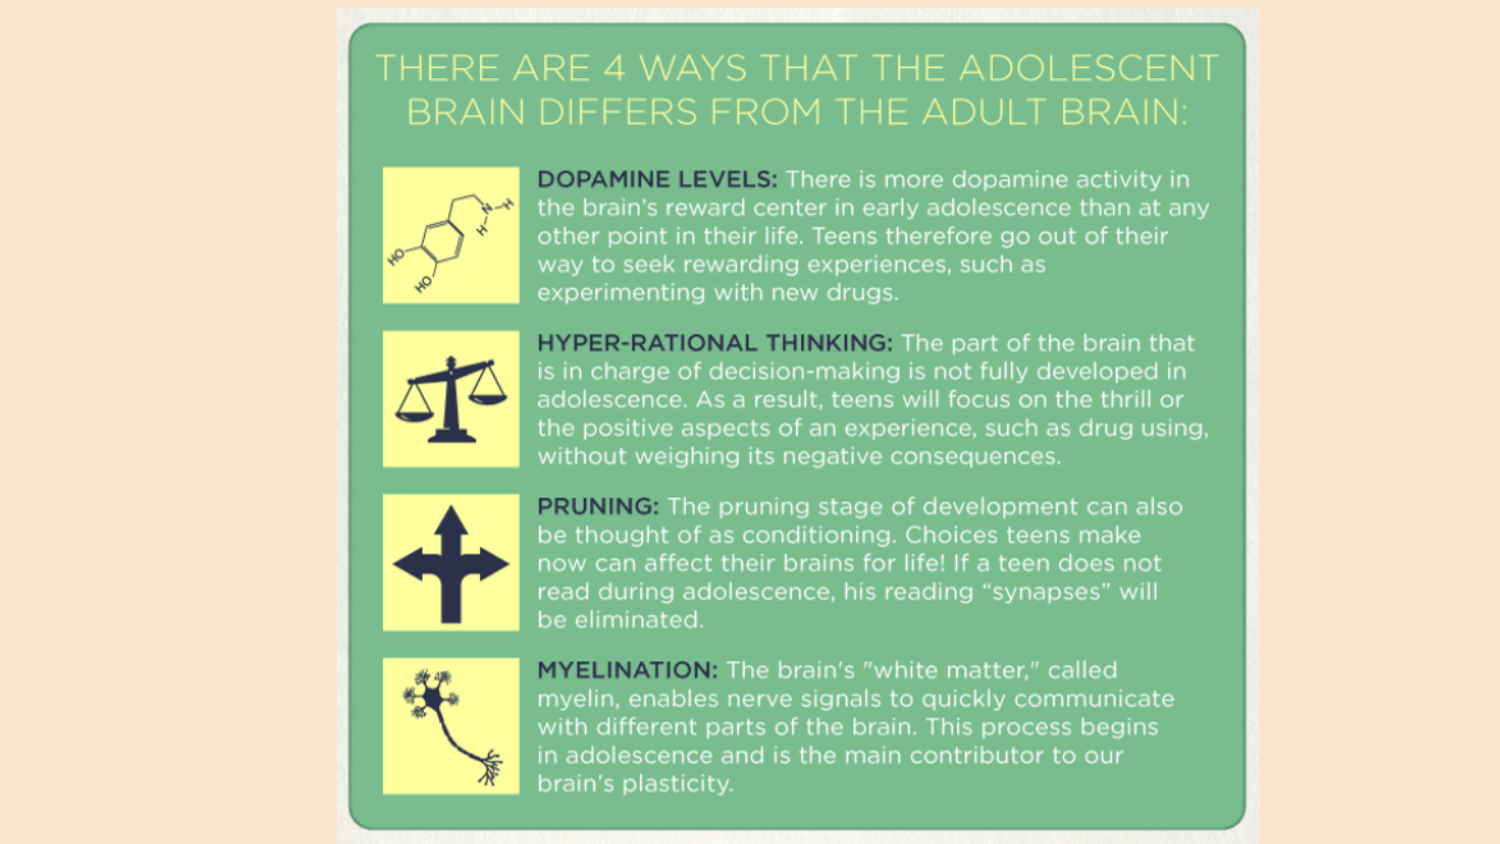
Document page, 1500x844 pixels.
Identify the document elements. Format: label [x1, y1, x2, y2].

picture [337, 8, 1259, 844]
